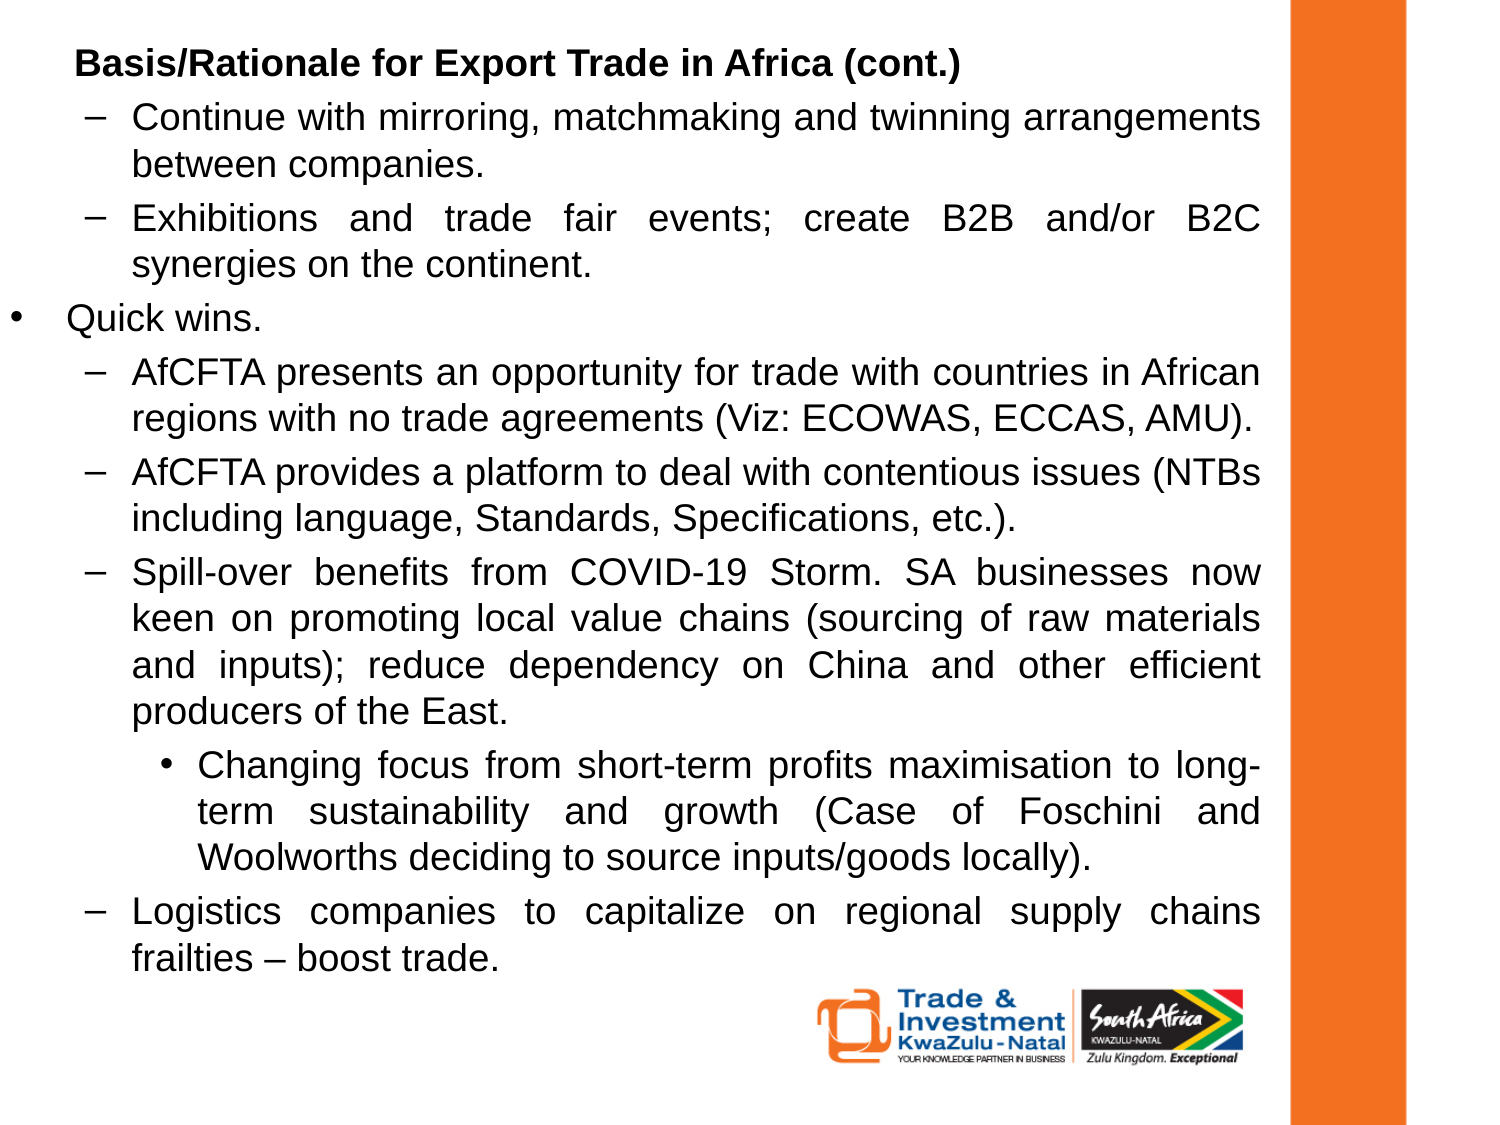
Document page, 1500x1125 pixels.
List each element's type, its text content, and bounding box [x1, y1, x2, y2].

picture [0, 0, 1500, 1125]
text_box Basis/Rationale for Export Trade in Africa (cont.) Continue with mirroring, matchmaking and twinning arrangements between companies. Exhibitions and trade fair events; create B2B and/or B2C synergies on the continent. Quick wins. AfCFTA presents an opportunity for trade with countries in African regions with no trade agreements (Viz: ECOWAS, ECCAS, AMU). AfCFTA provides a platform to deal with contentious issues (NTBs including language, Standards, Specifications, etc.). Spill-over benefits from COVID-19 Storm. SA businesses now keen on promoting local value chains (sourcing of raw materials and inputs); reduce dependency on China and other efficient producers of the East. Changing focus from short-term profits maximisation to long-term sustainability and growth (Case of Foschini and Woolworths deciding to source inputs/goods locally). Logistics companies to capitalize on regional supply chains frailties – boost trade. [0, 30, 1277, 1049]
